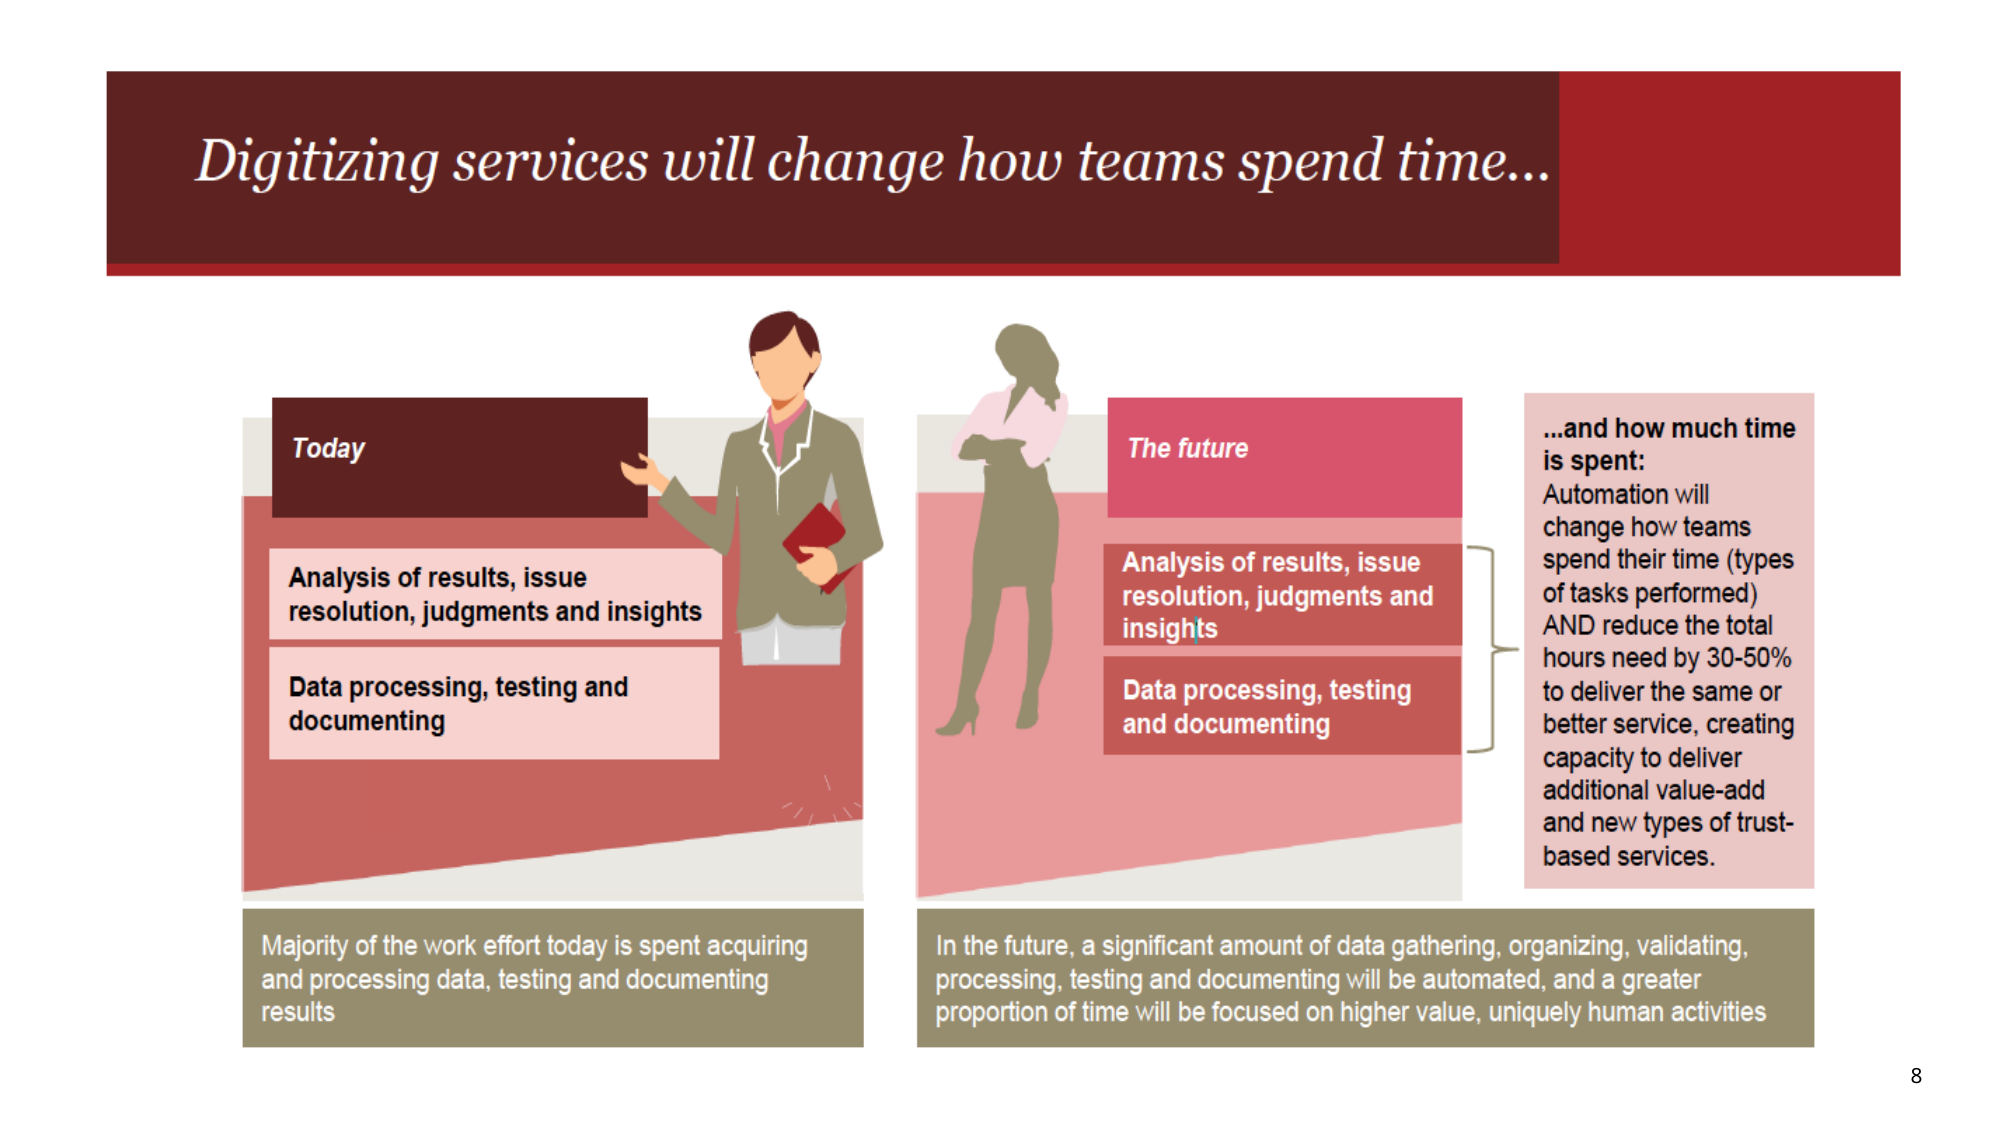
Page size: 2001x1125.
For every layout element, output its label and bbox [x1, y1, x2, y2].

list [98, 70, 1901, 1054]
